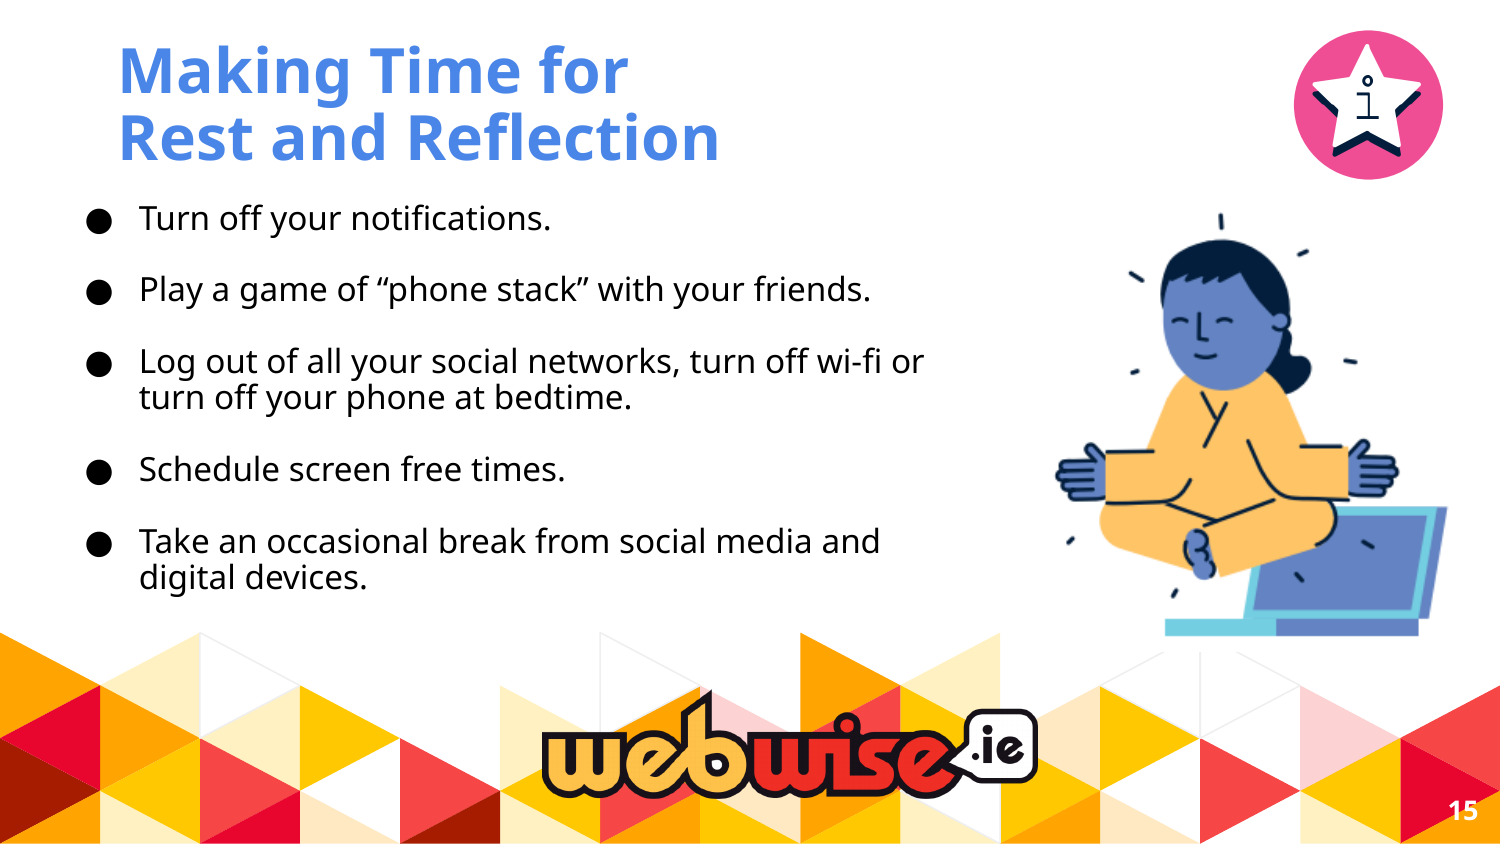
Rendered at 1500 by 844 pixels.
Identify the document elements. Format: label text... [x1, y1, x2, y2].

picture [542, 688, 1038, 799]
picture [1037, 24, 1494, 653]
text_box Turn off your notifications. Play a game of “phone stack” with your friends. Log out of all your social networks, turn off wi-fi or turn off your phone at bedtime. Schedule screen free times. Take an occasional break from social media and digital devices. [48, 186, 987, 609]
slide_number 15 [1403, 779, 1494, 844]
text_box Making Time for Rest and Reflection [102, 24, 1089, 136]
